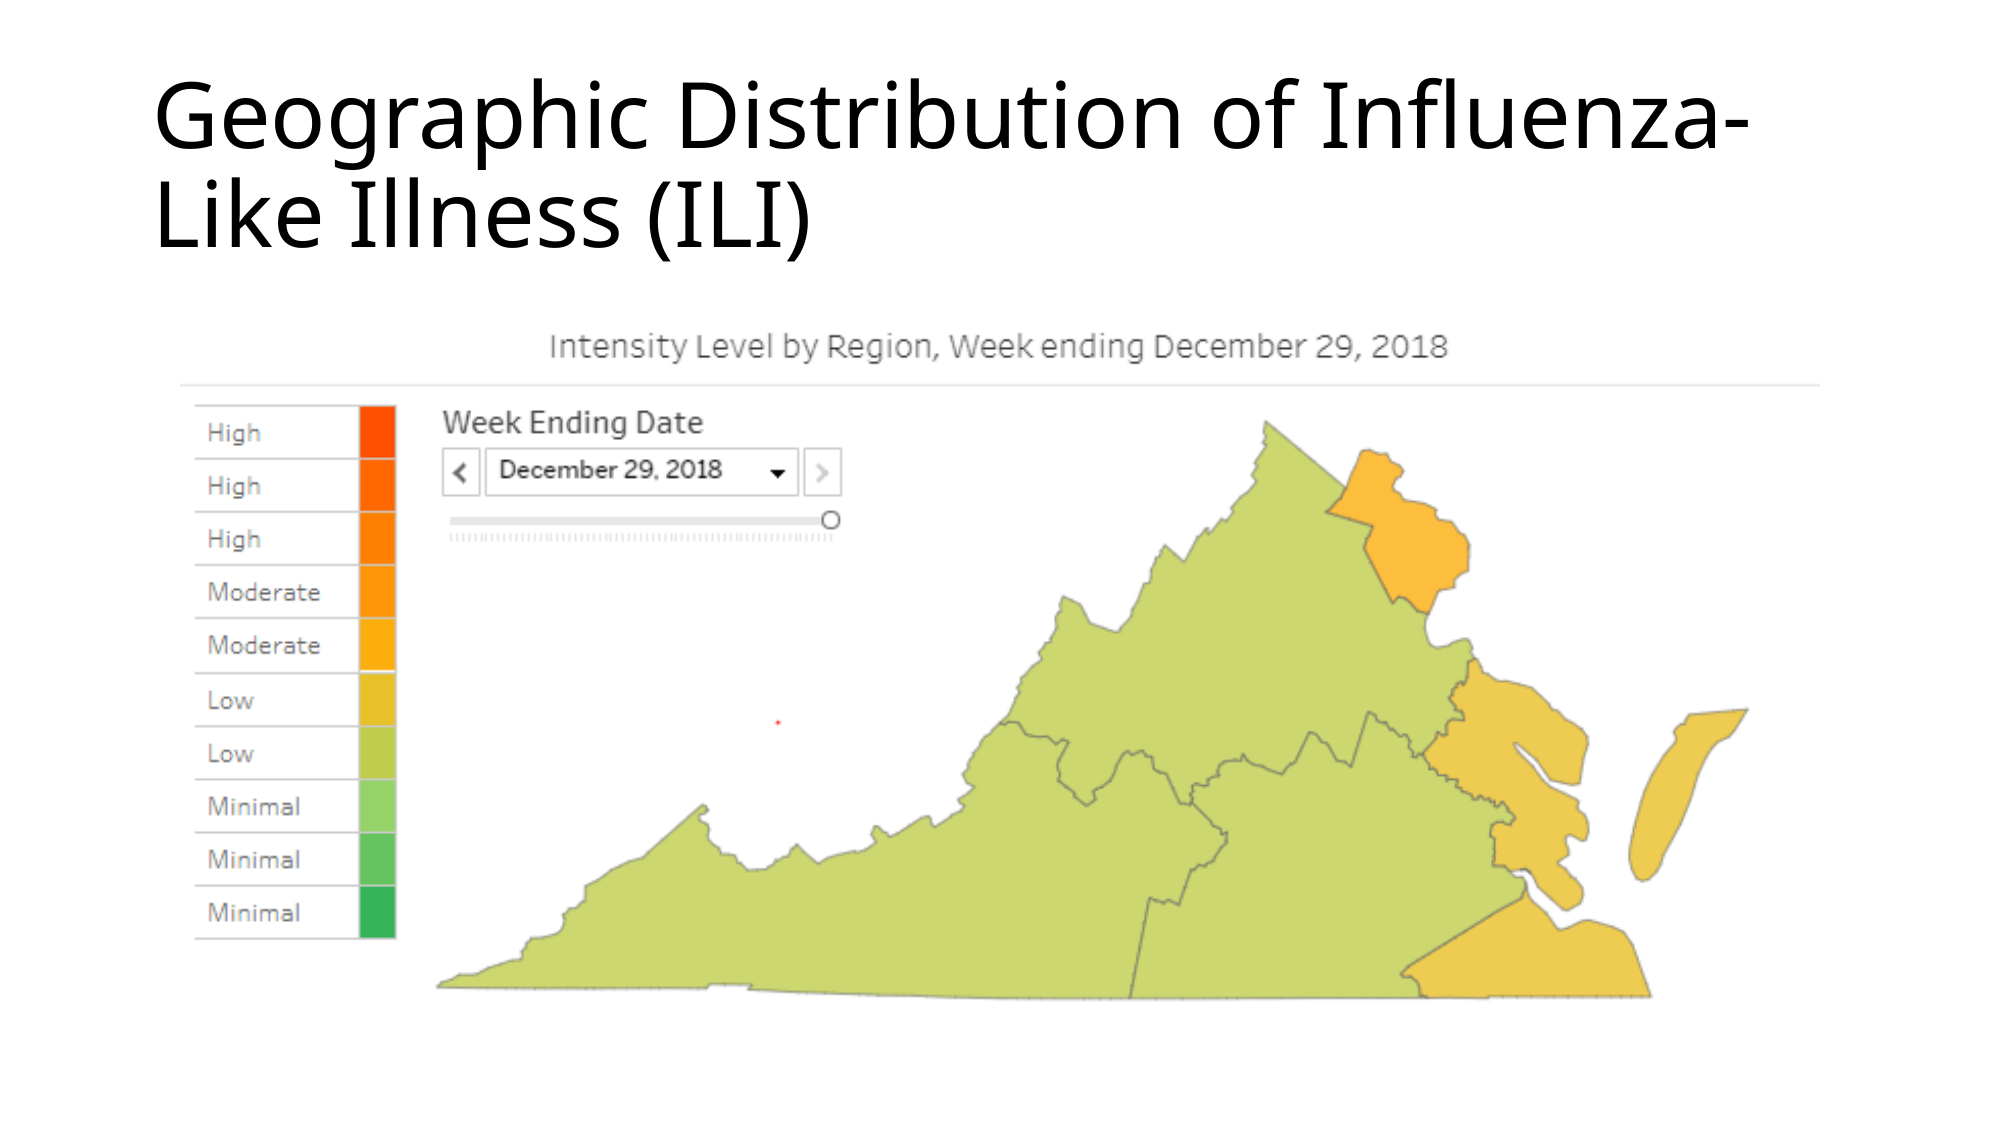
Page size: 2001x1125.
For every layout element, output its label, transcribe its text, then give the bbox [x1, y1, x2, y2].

picture [179, 303, 1821, 1018]
title Geographic Distribution of Influenza-Like Illness (ILI) [137, 59, 1863, 278]
